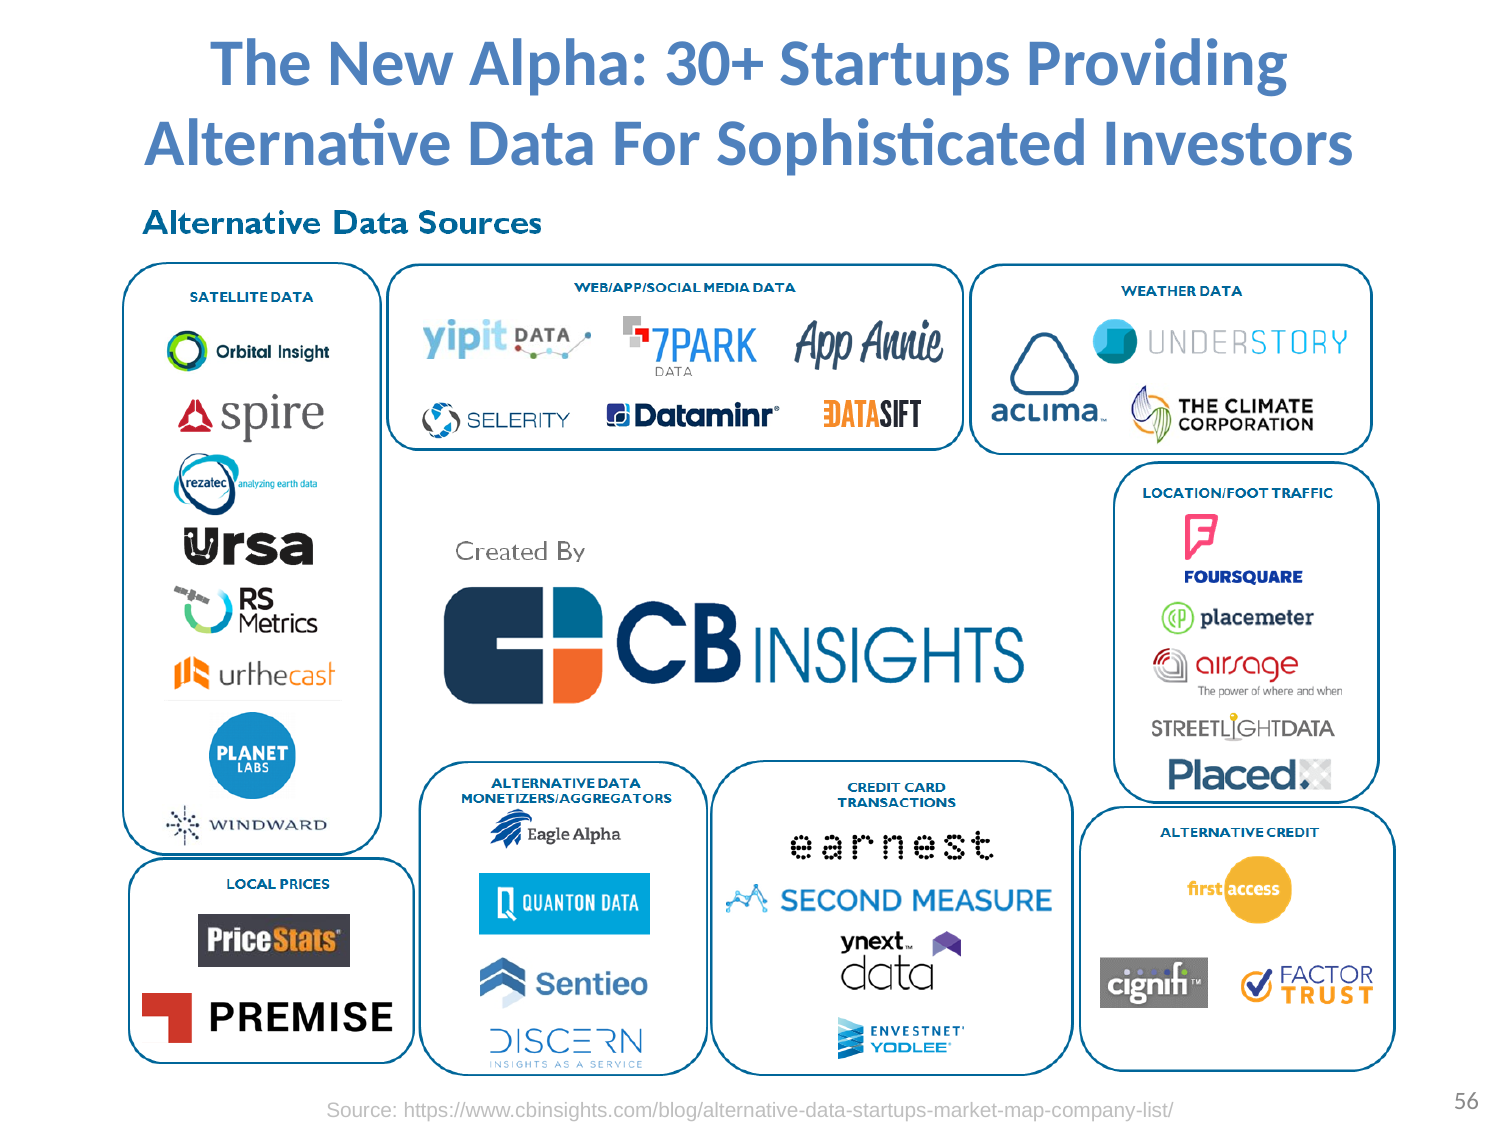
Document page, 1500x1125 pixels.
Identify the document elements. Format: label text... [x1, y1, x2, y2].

title The New Alpha: 30+ Startups Providing Alternative Data For Sophisticated Investors [75, 4, 1425, 193]
text_box Source: https://www.cbinsights.com/blog/alternative-data-startups-market-map-company-list/ [176, 1093, 1324, 1125]
picture [101, 195, 1426, 1086]
slide_number 56 [1324, 1069, 1495, 1125]
